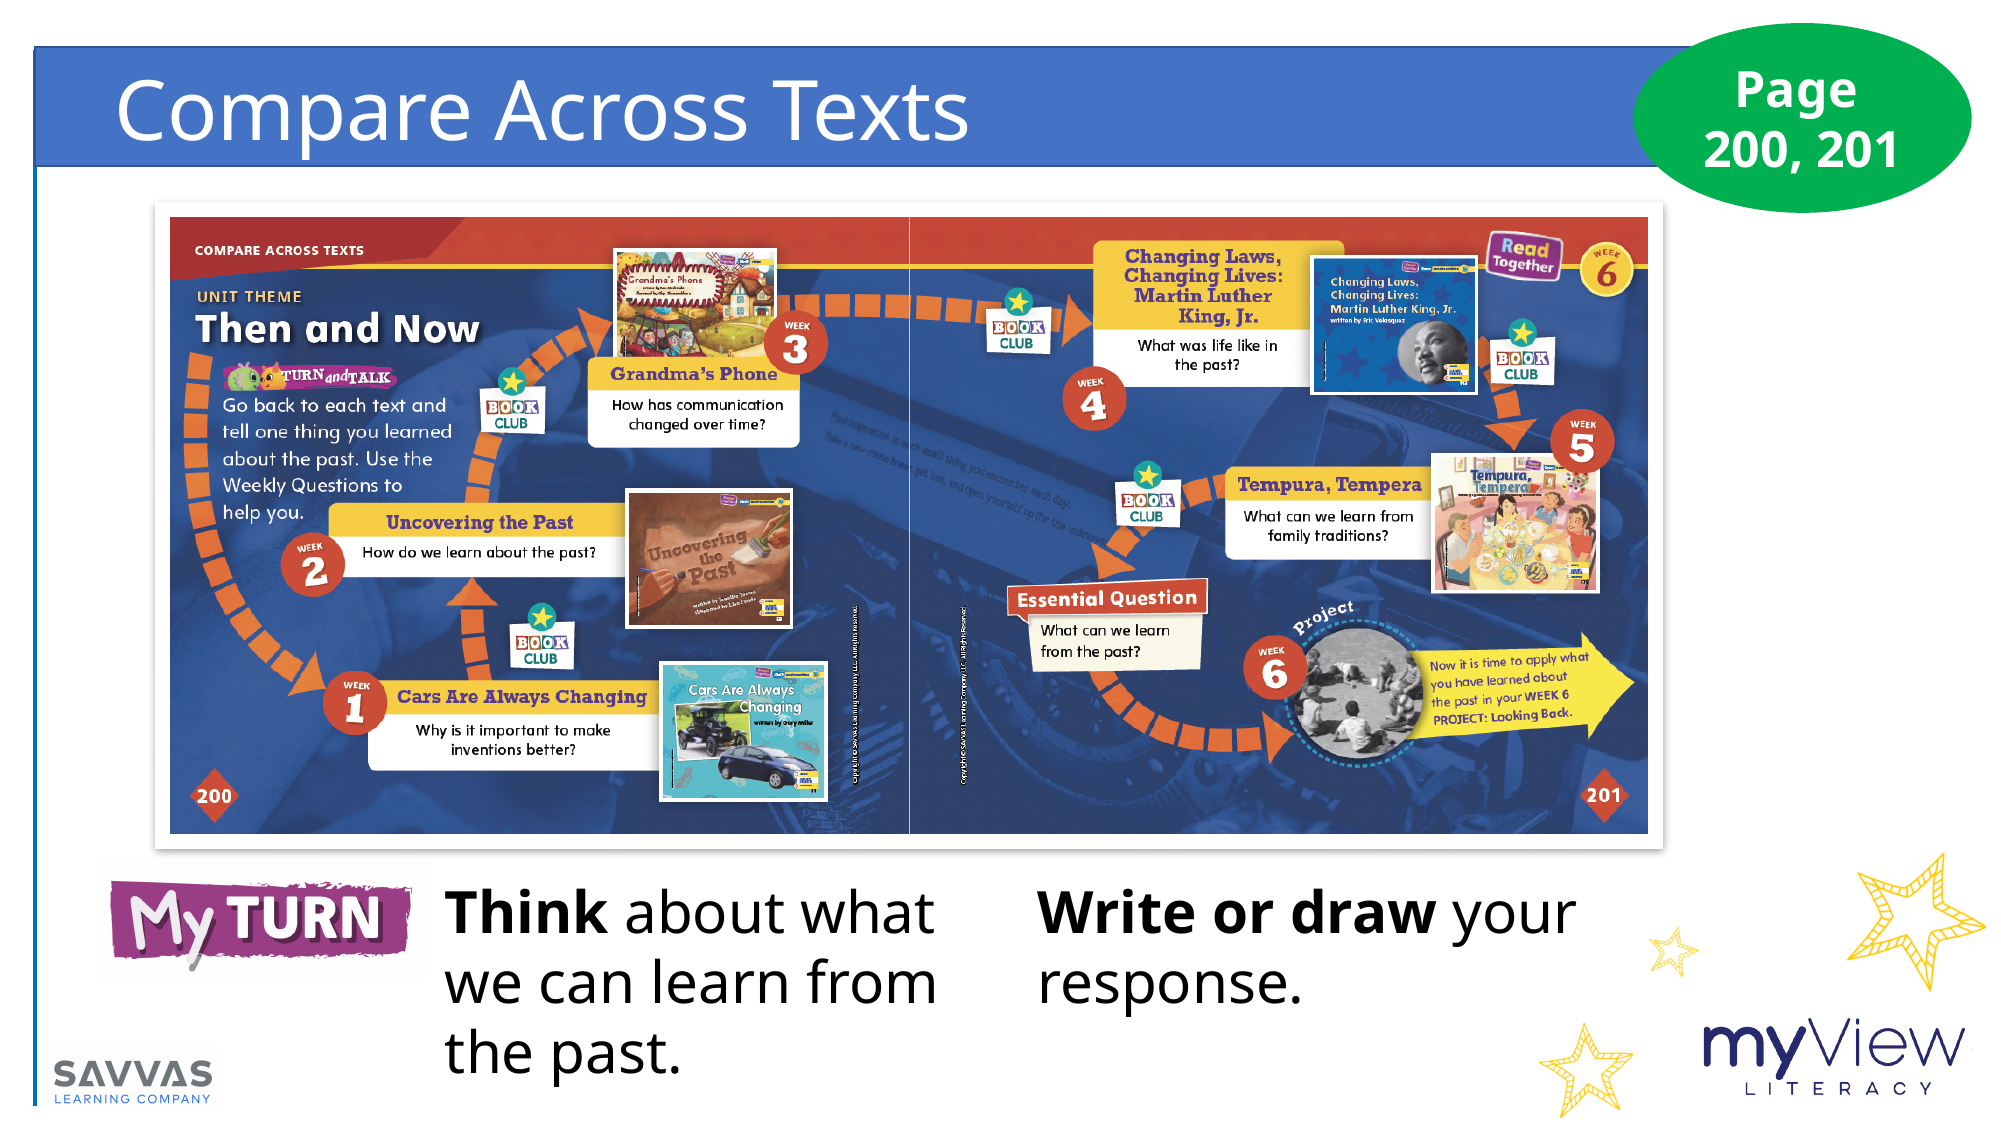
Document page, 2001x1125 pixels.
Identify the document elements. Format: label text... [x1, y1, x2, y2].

picture [48, 1043, 220, 1113]
text_box Page 200, 201 [1633, 23, 1972, 213]
picture [1519, 814, 2000, 1125]
text_box Write or draw your response. [1022, 867, 1625, 1023]
text_box Compare Across Texts [34, 46, 1690, 167]
picture [96, 860, 429, 981]
picture [169, 216, 1649, 835]
text_box Think about what we can learn from the past. [430, 867, 1032, 1093]
